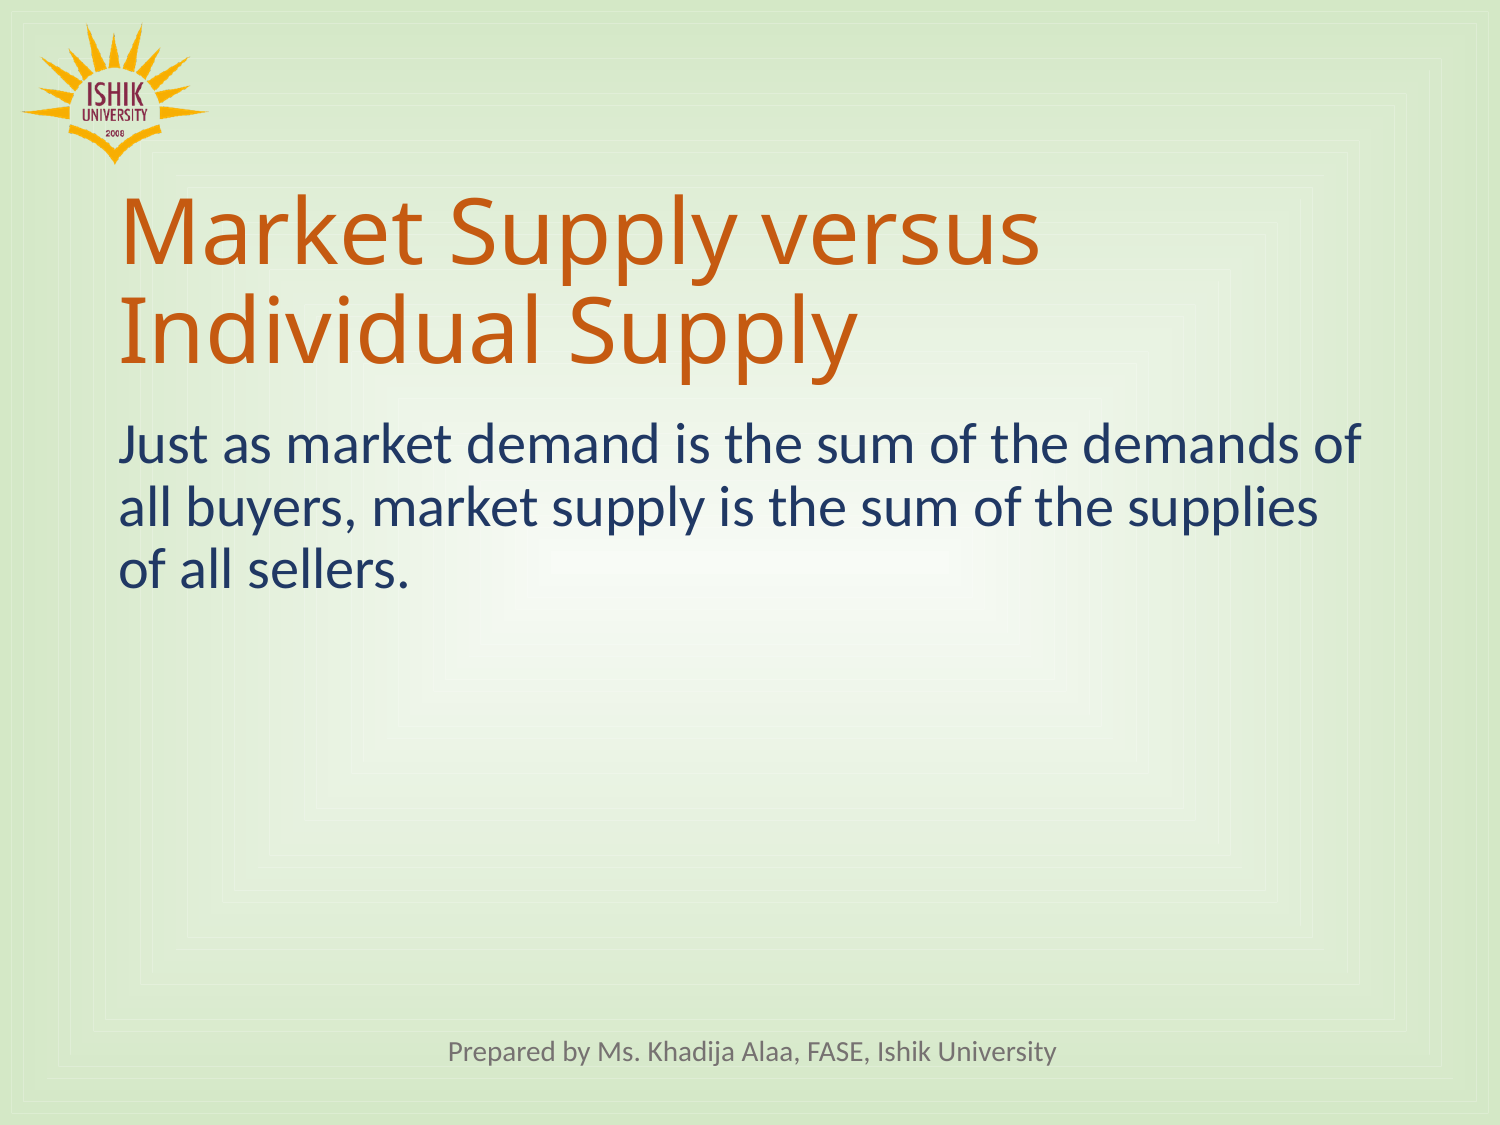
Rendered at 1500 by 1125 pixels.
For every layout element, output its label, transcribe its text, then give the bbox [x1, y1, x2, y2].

title Market Supply versus Individual Supply [103, 176, 1397, 394]
picture [20, 22, 209, 165]
footer Prepared by Ms. Khadija Alaa, FASE, Ishik University [260, 1025, 1271, 1115]
list Just as market demand is the sum of the demands of all buyers, market supply is the sum of the supplies of all sellers. [103, 405, 1397, 1025]
